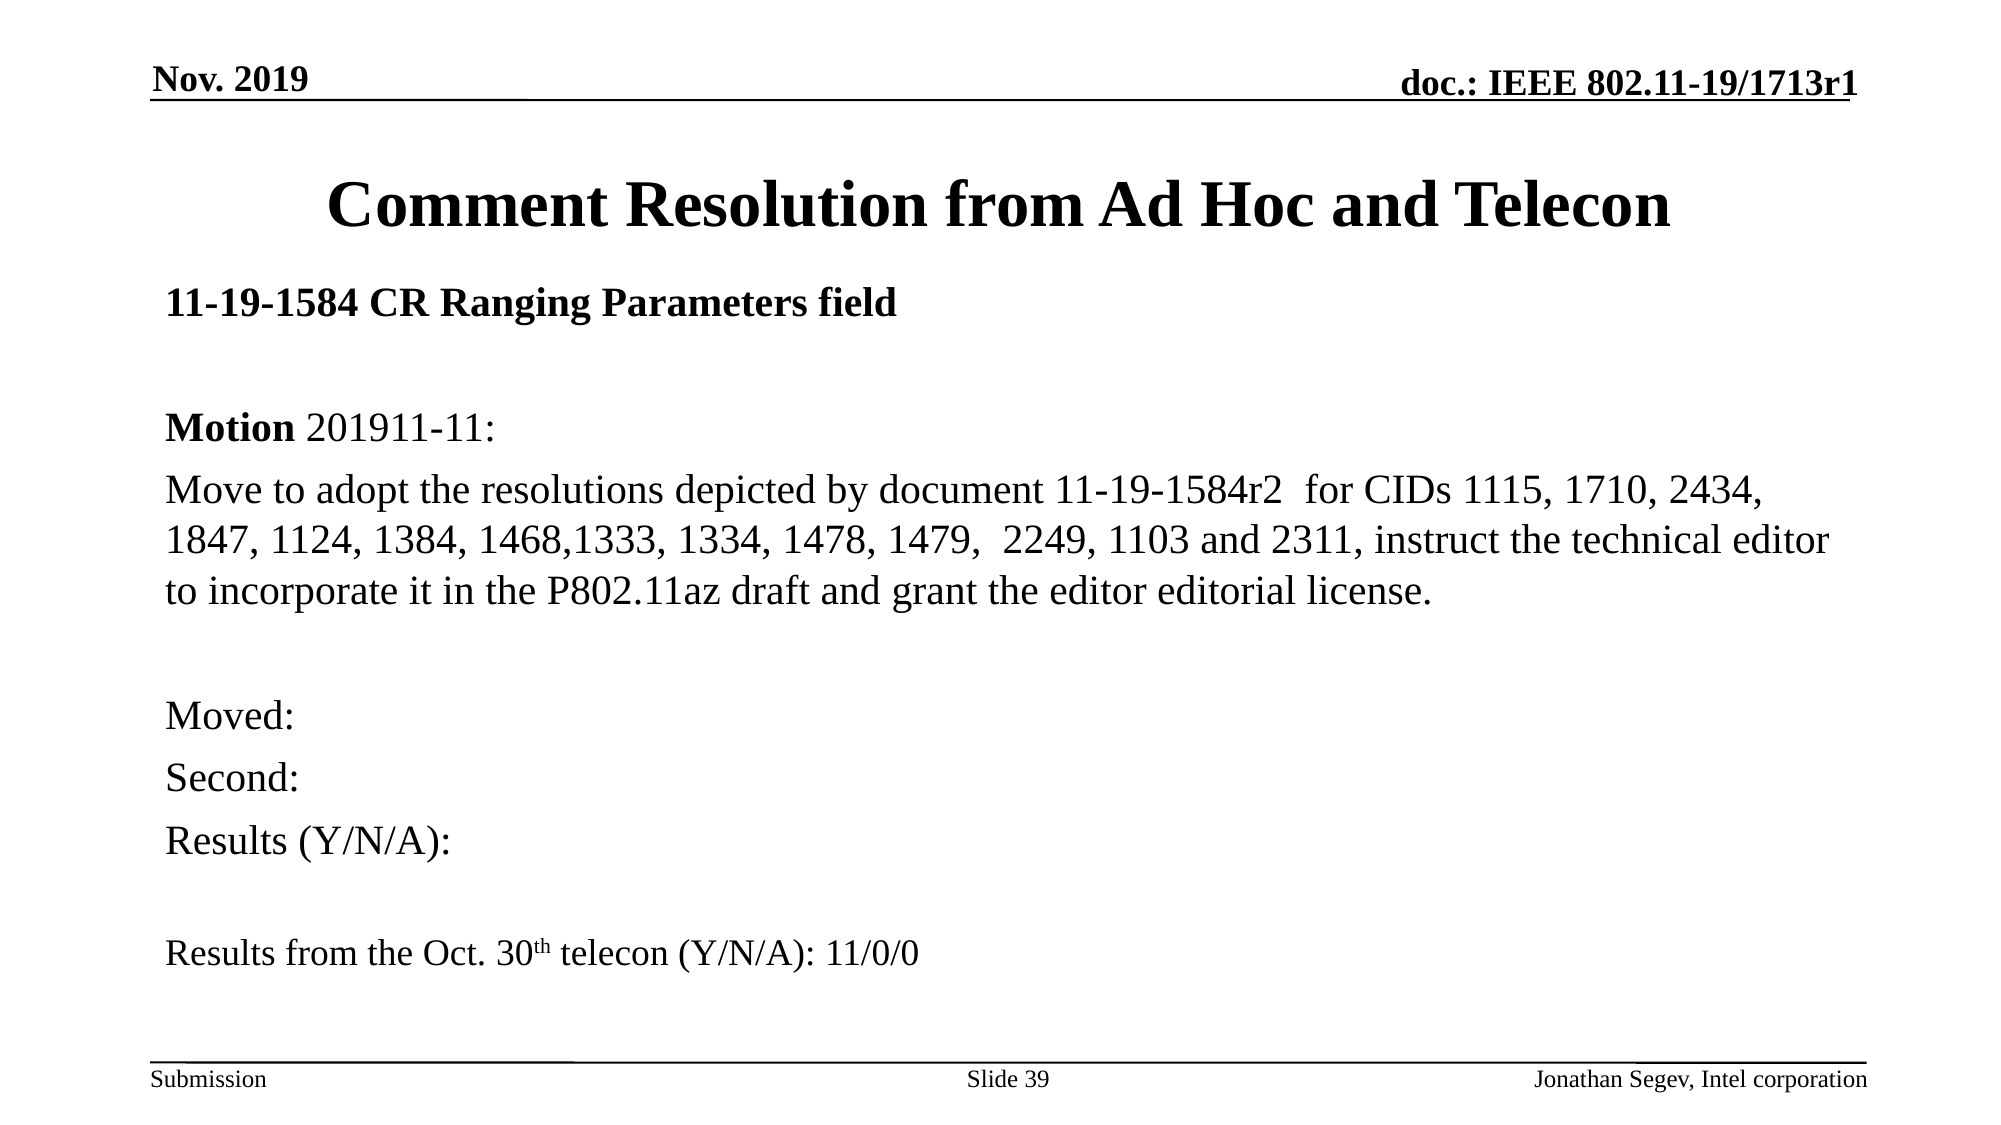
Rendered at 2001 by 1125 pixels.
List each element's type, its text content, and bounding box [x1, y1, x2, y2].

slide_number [152, 54, 563, 100]
title Comment Resolution from Ad Hoc and Telecon [149, 112, 1850, 266]
list 11-19-1584 CR Ranging Parameters field Motion 201911-11: Move to adopt the resolutions depicted by document 11-19-1584r2 for CIDs 1115, 1710, 2434, 1847, 1124, 1384, 1468,1333, 1334, 1478, 1479, 2249, 1103 and 2311, instruct the technical editor to incorporate it in the P802.11az draft and grant the editor editorial license. Moved: Second: Results (Y/N/A): Results from the Oct. 30th telecon (Y/N/A): 11/0/0 [149, 266, 1850, 1000]
slide_number Slide 39 [950, 1061, 1067, 1123]
footer Jonathan Segev, Intel corporation [1171, 1061, 1869, 1093]
